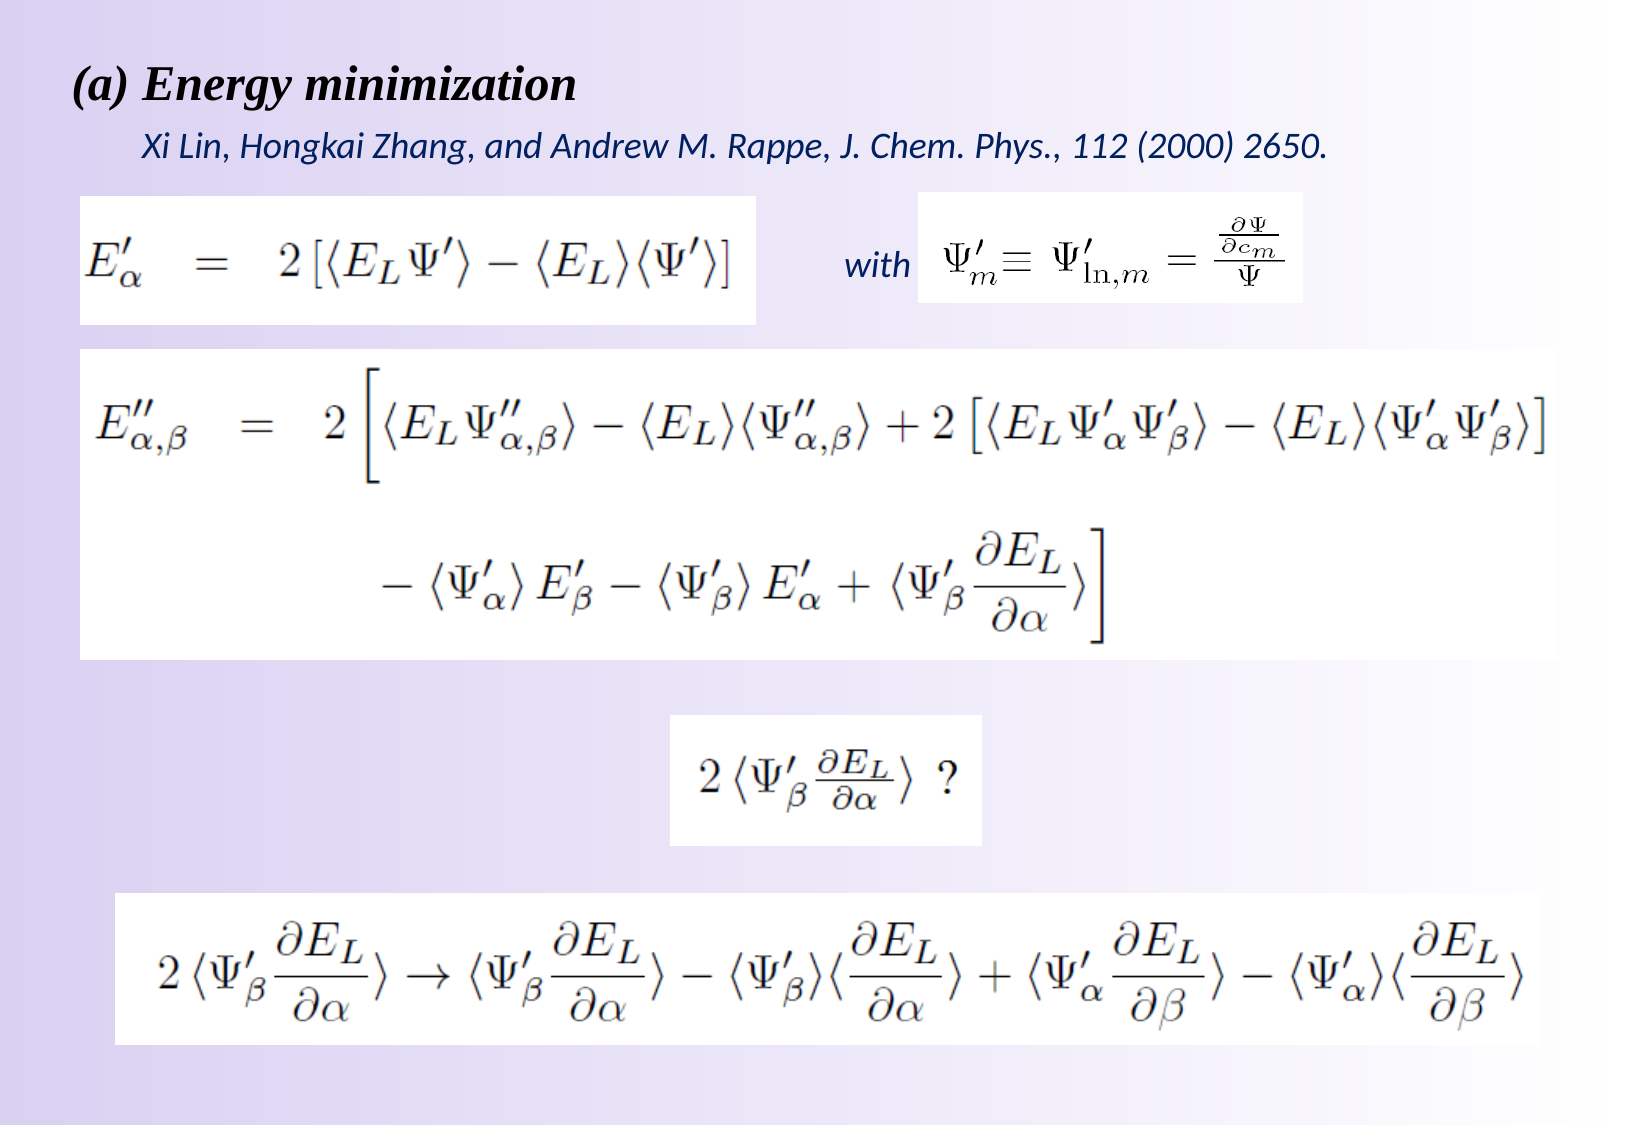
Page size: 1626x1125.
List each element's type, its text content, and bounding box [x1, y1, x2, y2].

text_box with [829, 232, 913, 293]
picture [670, 715, 982, 846]
text_box Xi Lin, Hongkai Zhang, and Andrew M. Rappe, J. Chem. Phys., 112 (2000) 2650. [127, 113, 1356, 174]
picture [79, 349, 1557, 660]
picture [918, 192, 1303, 303]
picture [115, 892, 1541, 1045]
picture [79, 195, 756, 325]
text_box (a) Energy minimization [56, 30, 1250, 118]
